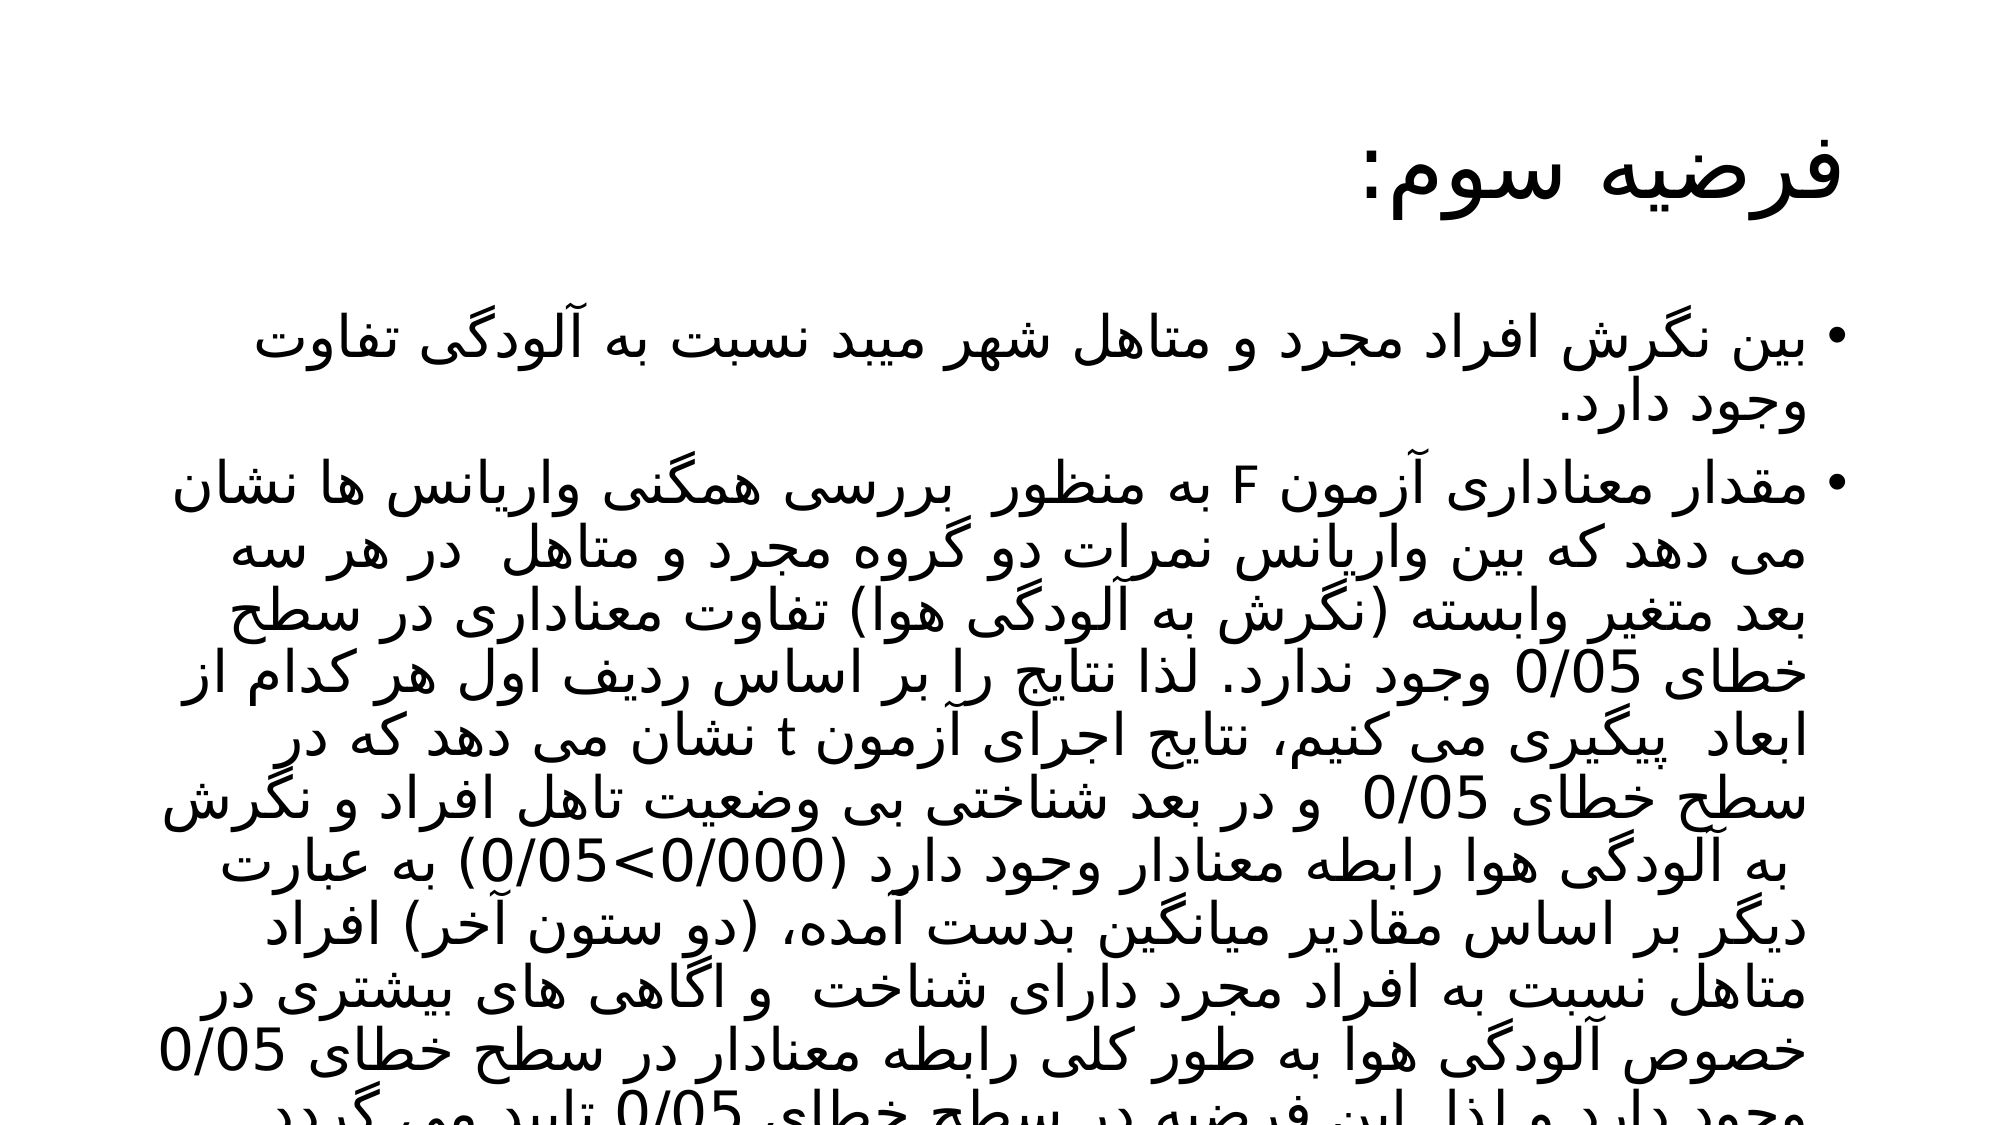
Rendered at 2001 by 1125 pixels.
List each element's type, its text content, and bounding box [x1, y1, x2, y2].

list بین نگرش افراد مجرد و متاهل شهر میبد نسبت به آلودگی تفاوت وجود دارد. مقدار معناداری آزمون F به منظور بررسی همگنی واریانس ها نشان می دهد که بین واریانس نمرات دو گروه مجرد و متاهل در هر سه بعد متغیر وابسته (نگرش به آلودگی هوا) تفاوت معناداری در سطح خطای 0/05 وجود ندارد. لذا نتایج را بر اساس ردیف اول هر کدام از ابعاد پیگیری می کنیم، نتایج اجرای آزمون t نشان می دهد که در سطح خطای 0/05 و در بعد شناختی بی وضعیت تاهل افراد و نگرش به آلودگی هوا رابطه معنادار وجود دارد (0/000>0/05) به عبارت دیگر بر اساس مقادیر میانگین بدست آمده، (دو ستون آخر) افراد متاهل نسبت به افراد مجرد دارای شناخت و اگاهی های بیشتری در خصوص آلودگی هوا به طور کلی رابطه معنادار در سطح خطای 0/05 وجود دارد و لذا این فرضیه در سطح خطای 0/05 تایید می گردد. [137, 299, 1863, 1014]
title فرضیه سوم: [137, 59, 1863, 278]
